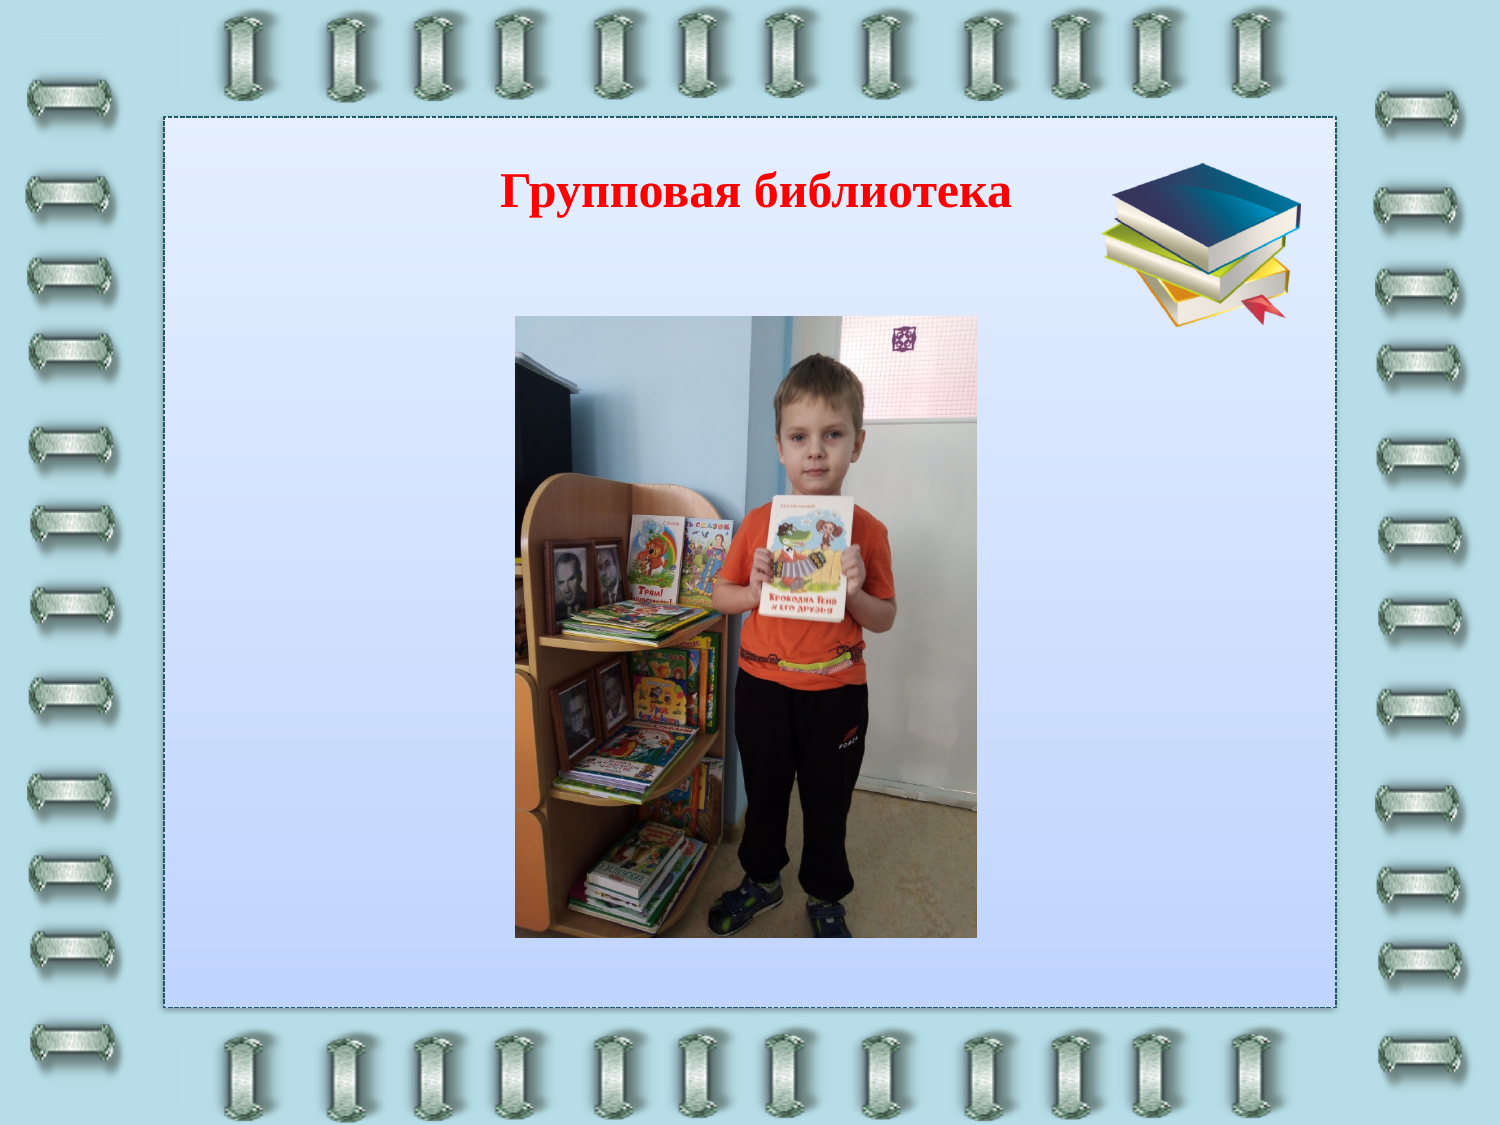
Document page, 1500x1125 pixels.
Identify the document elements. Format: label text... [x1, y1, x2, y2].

picture [177, 0, 1300, 104]
picture [177, 1021, 1300, 1124]
title Групповая библиотека [199, 117, 1301, 258]
picture [23, 35, 129, 1090]
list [515, 316, 977, 938]
picture [1371, 46, 1476, 1102]
picture [1101, 163, 1301, 328]
